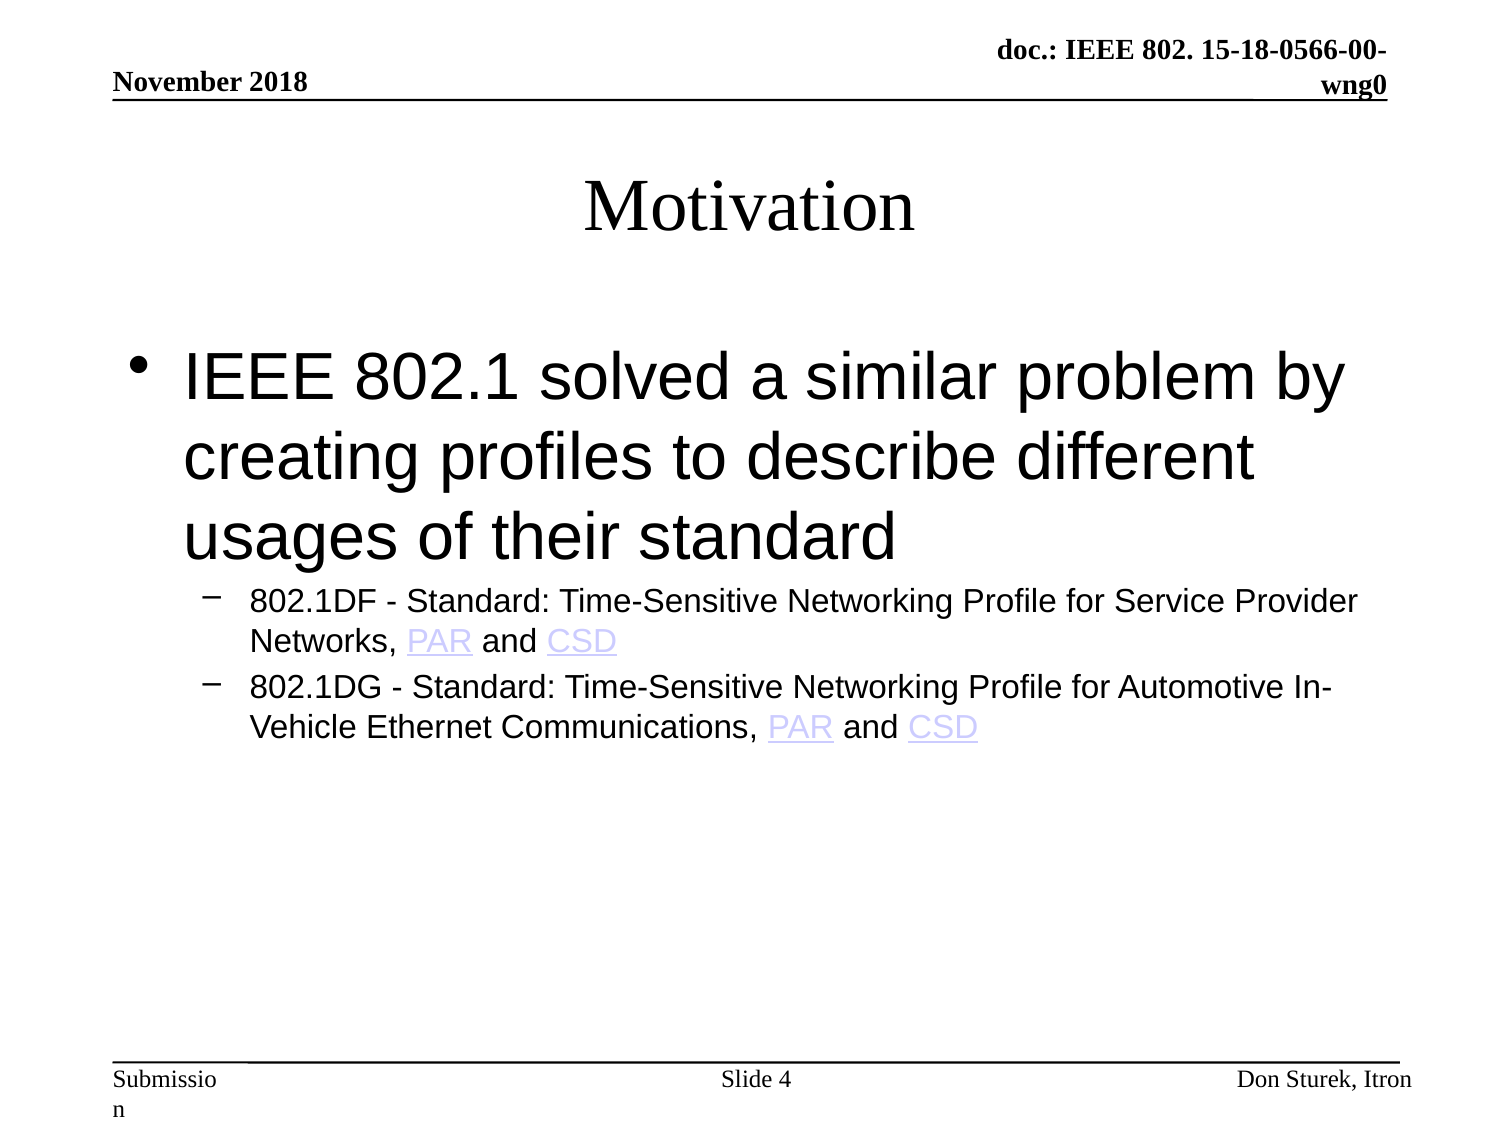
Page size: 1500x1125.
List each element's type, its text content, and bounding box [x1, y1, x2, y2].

footer Don Sturek, Itron [900, 1062, 1413, 1093]
list IEEE 802.1 solved a similar problem by creating profiles to describe different usages of their standard 802.1DF - Standard: Time-Sensitive Networking Profile for Service Provider Networks, PAR and CSD 802.1DG - Standard: Time-Sensitive Networking Profile for Automotive In-Vehicle Ethernet Communications, PAR and CSD [112, 324, 1388, 1000]
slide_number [112, 62, 375, 98]
title Motivation [112, 112, 1388, 288]
slide_number Slide 4 [712, 1062, 800, 1093]
